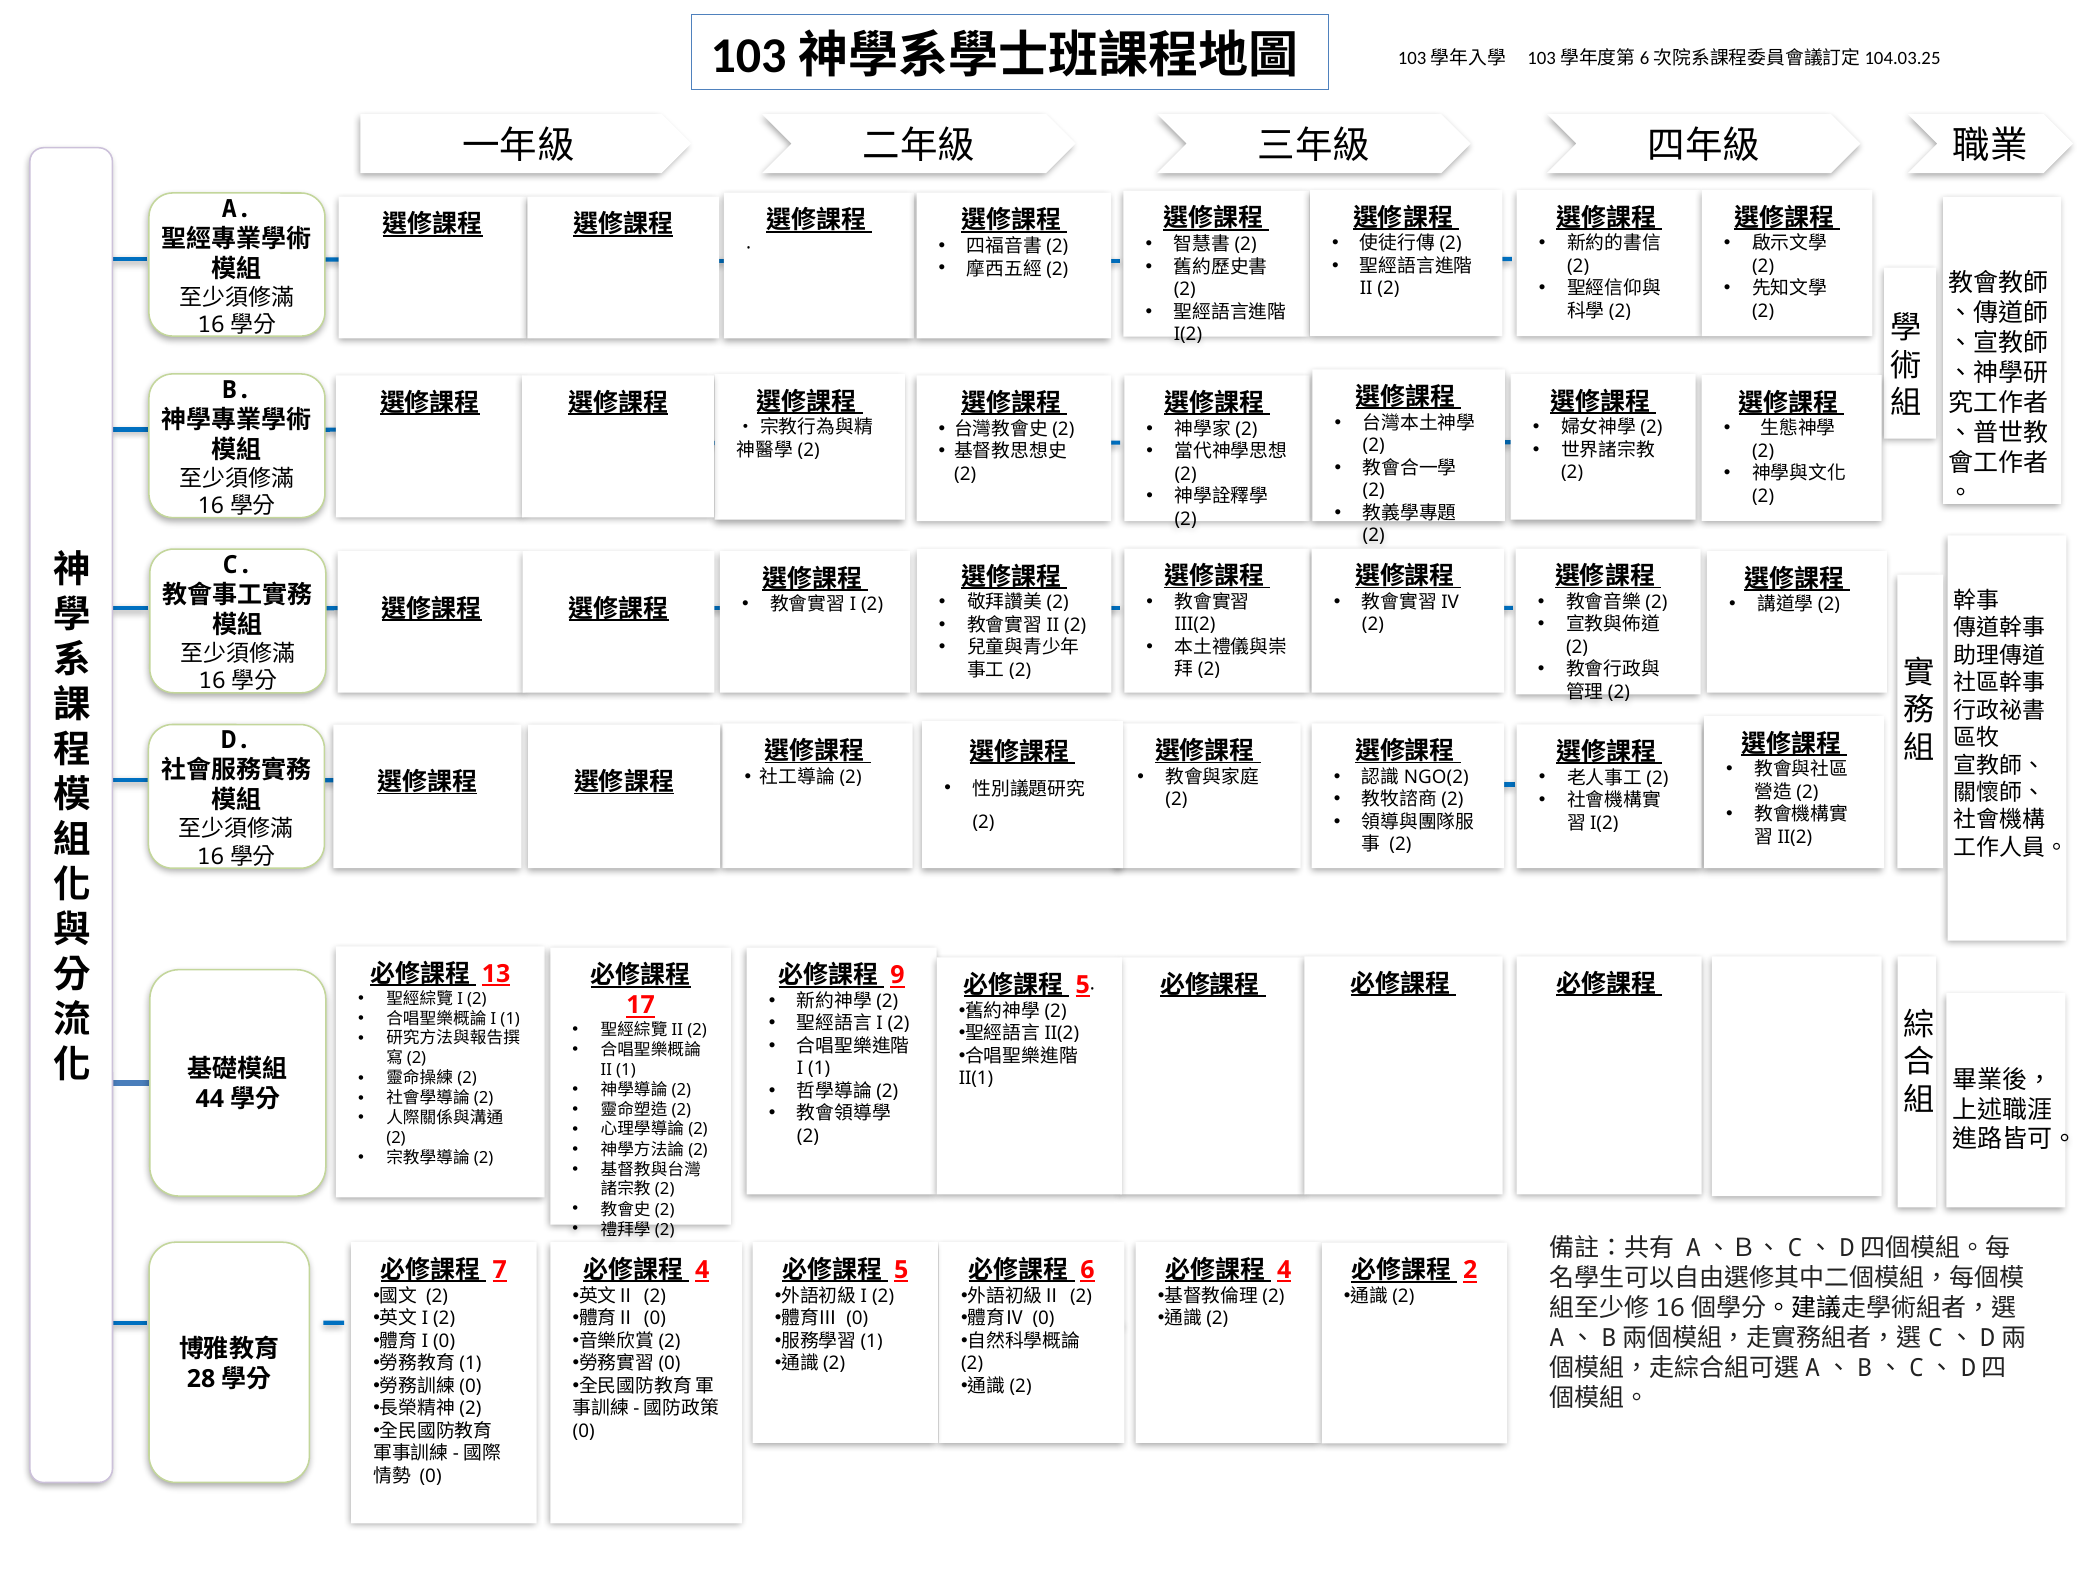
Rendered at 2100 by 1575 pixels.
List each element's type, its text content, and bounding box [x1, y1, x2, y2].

text_box 103神學系學士班課程地圖 [691, 14, 1329, 90]
text_box 103學年入學 103學年度第6次院系課程委員會議訂定104.03.25 [1383, 38, 2100, 98]
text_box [29, 113, 2074, 1524]
